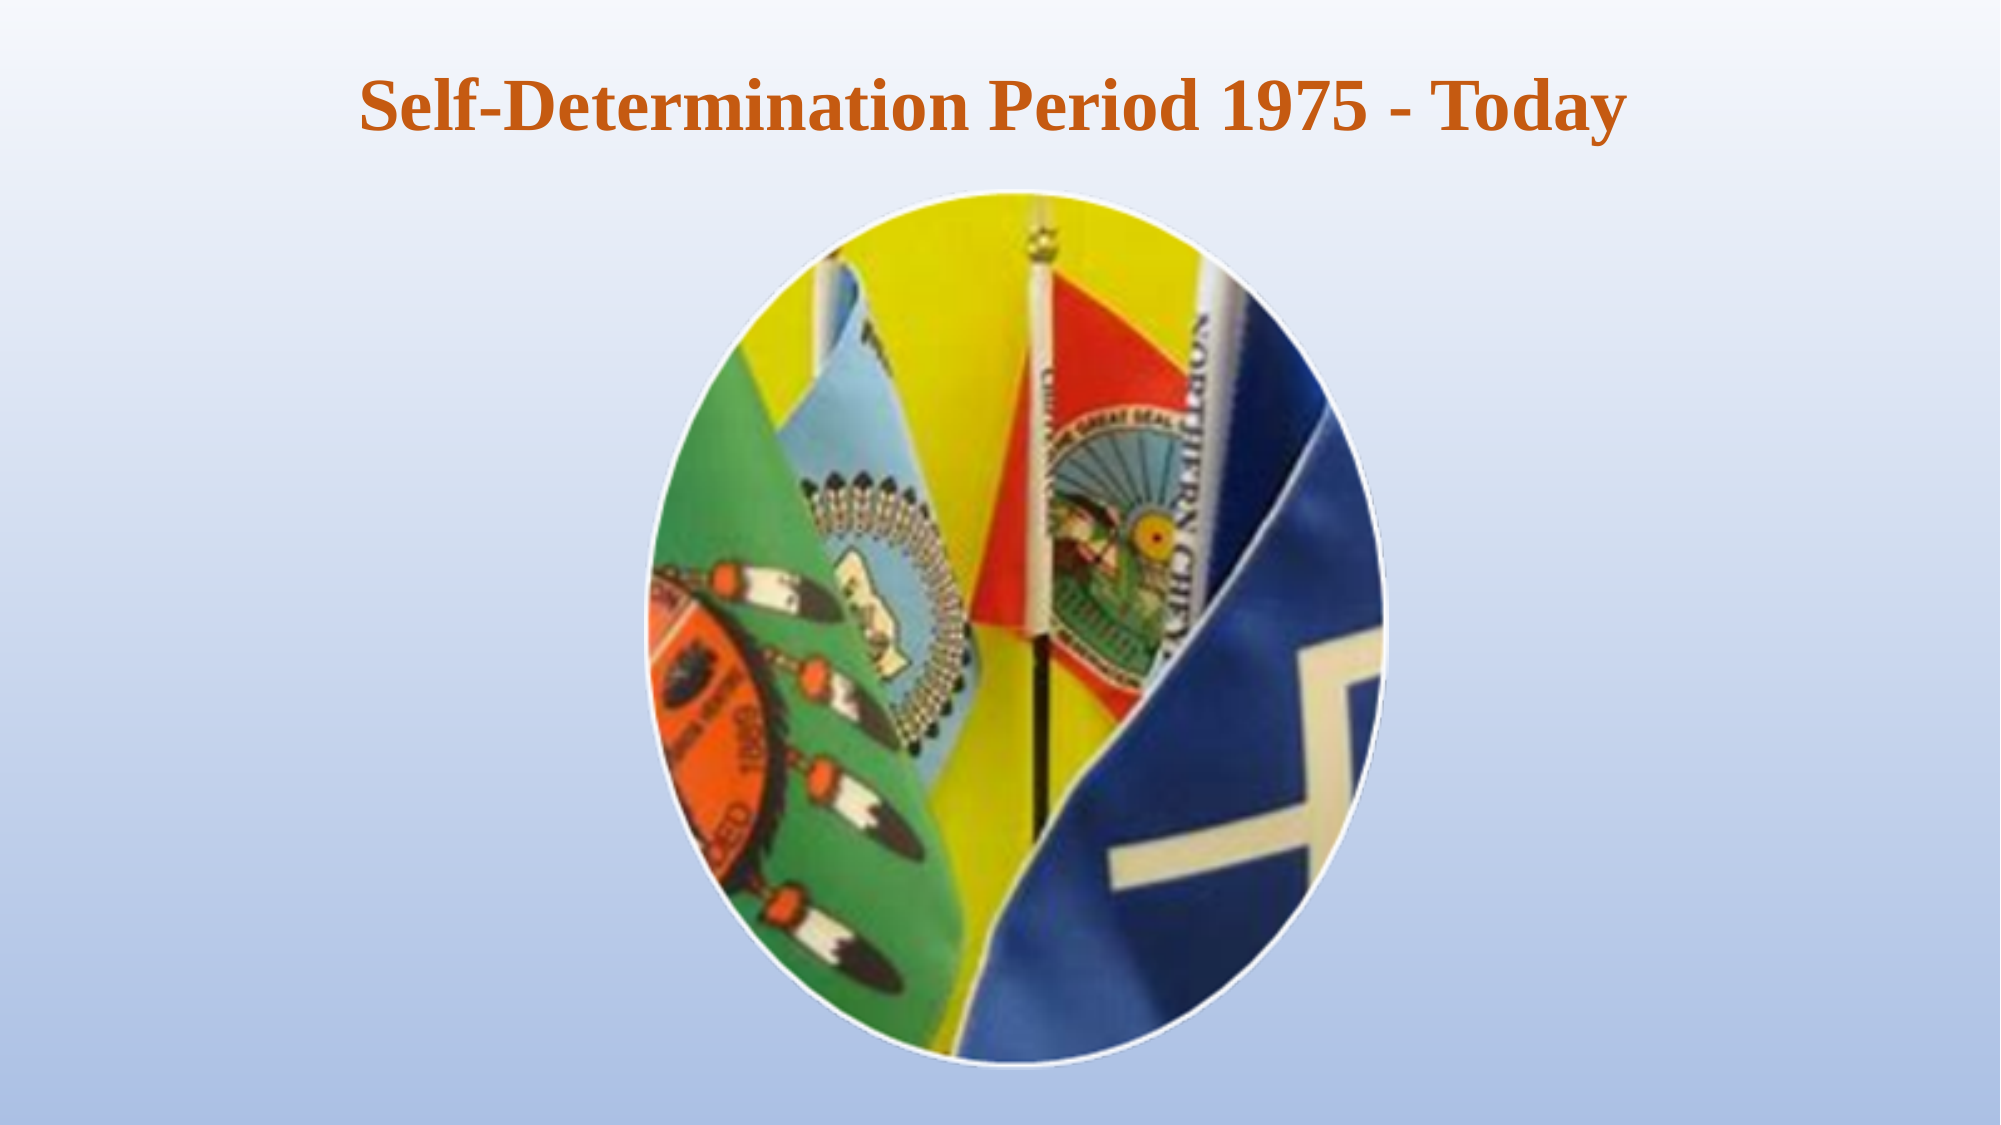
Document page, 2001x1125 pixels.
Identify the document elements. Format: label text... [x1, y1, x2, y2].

picture [643, 189, 1389, 1070]
text_box Self-Determination Period 1975 - Today [343, 41, 1657, 153]
